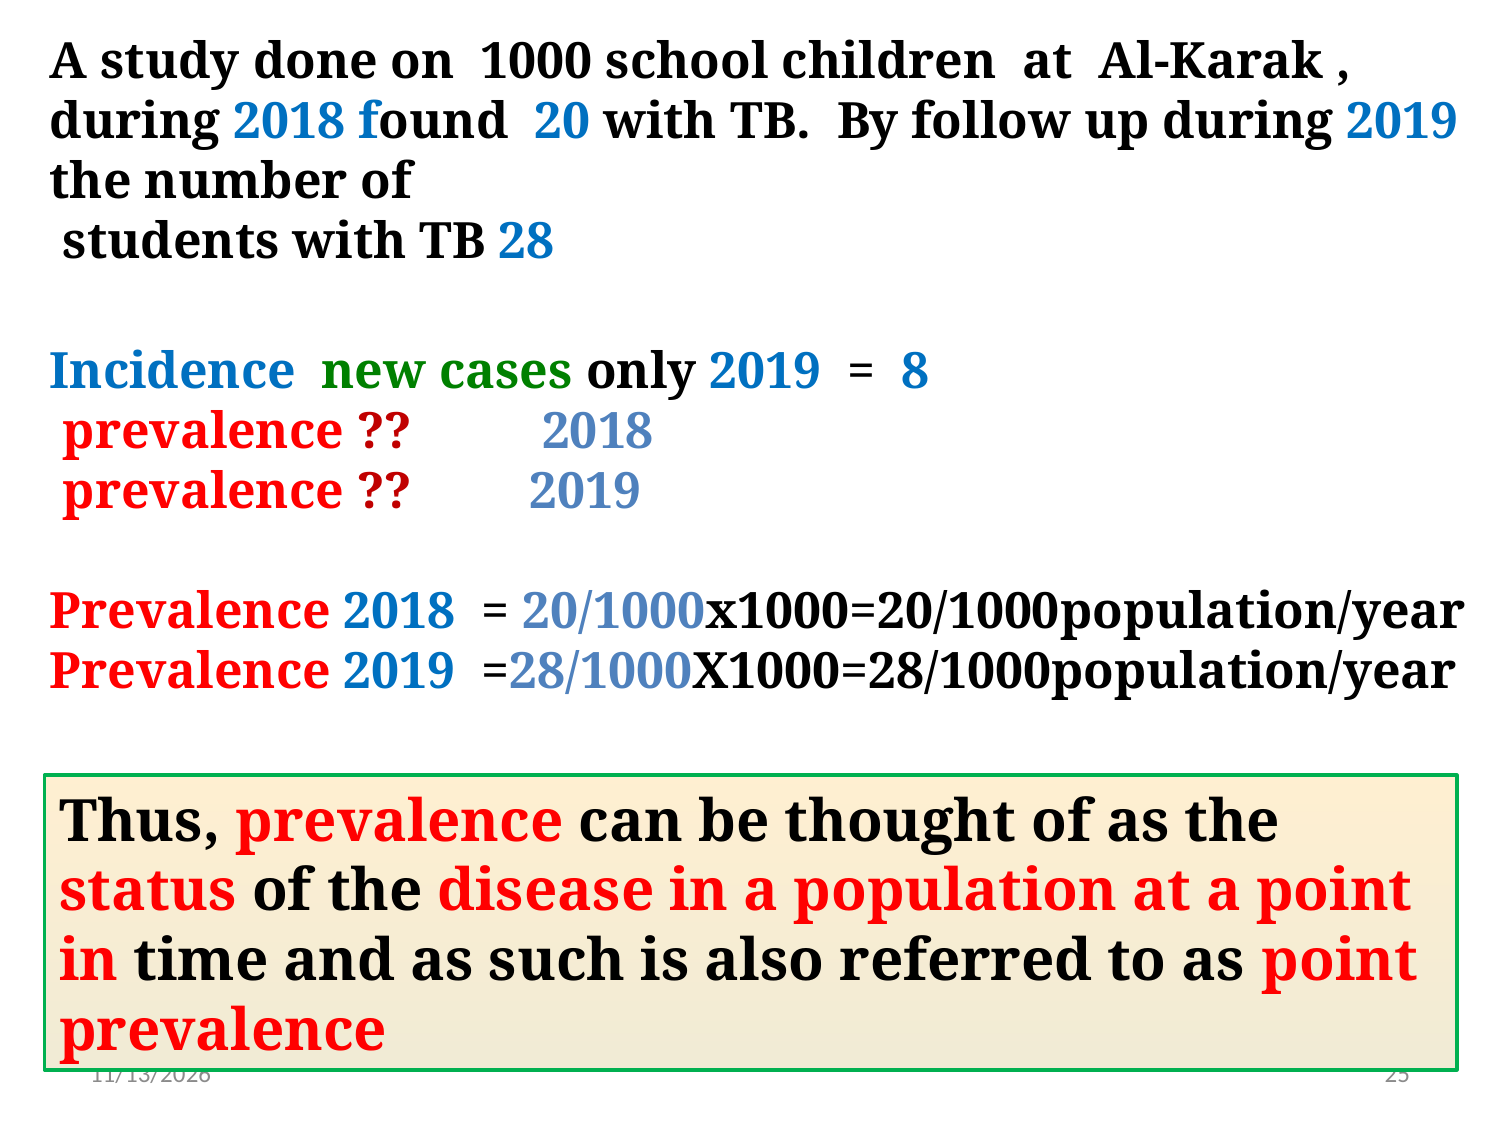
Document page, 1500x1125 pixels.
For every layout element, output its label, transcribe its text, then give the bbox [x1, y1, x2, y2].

text_box Thus, prevalence can be thought of as the status of the disease in a population at a point in time and as such is also referred to as point prevalence [44, 775, 1457, 1070]
slide_number 25 [1074, 1042, 1425, 1103]
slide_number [75, 1042, 425, 1103]
text_box A study done on 1000 school children at Al-Karak , during 2018 found 20 with TB. By follow up during 2019 the number of students with TB 28 Incidence new cases only 2019 = 8 prevalence ?? 2018 prevalence ?? 2019 Prevalence 2018 = 20/1000x1000=20/1000population/year Prevalence 2019 =28/1000X1000=28/1000population/year [35, 20, 1500, 1056]
